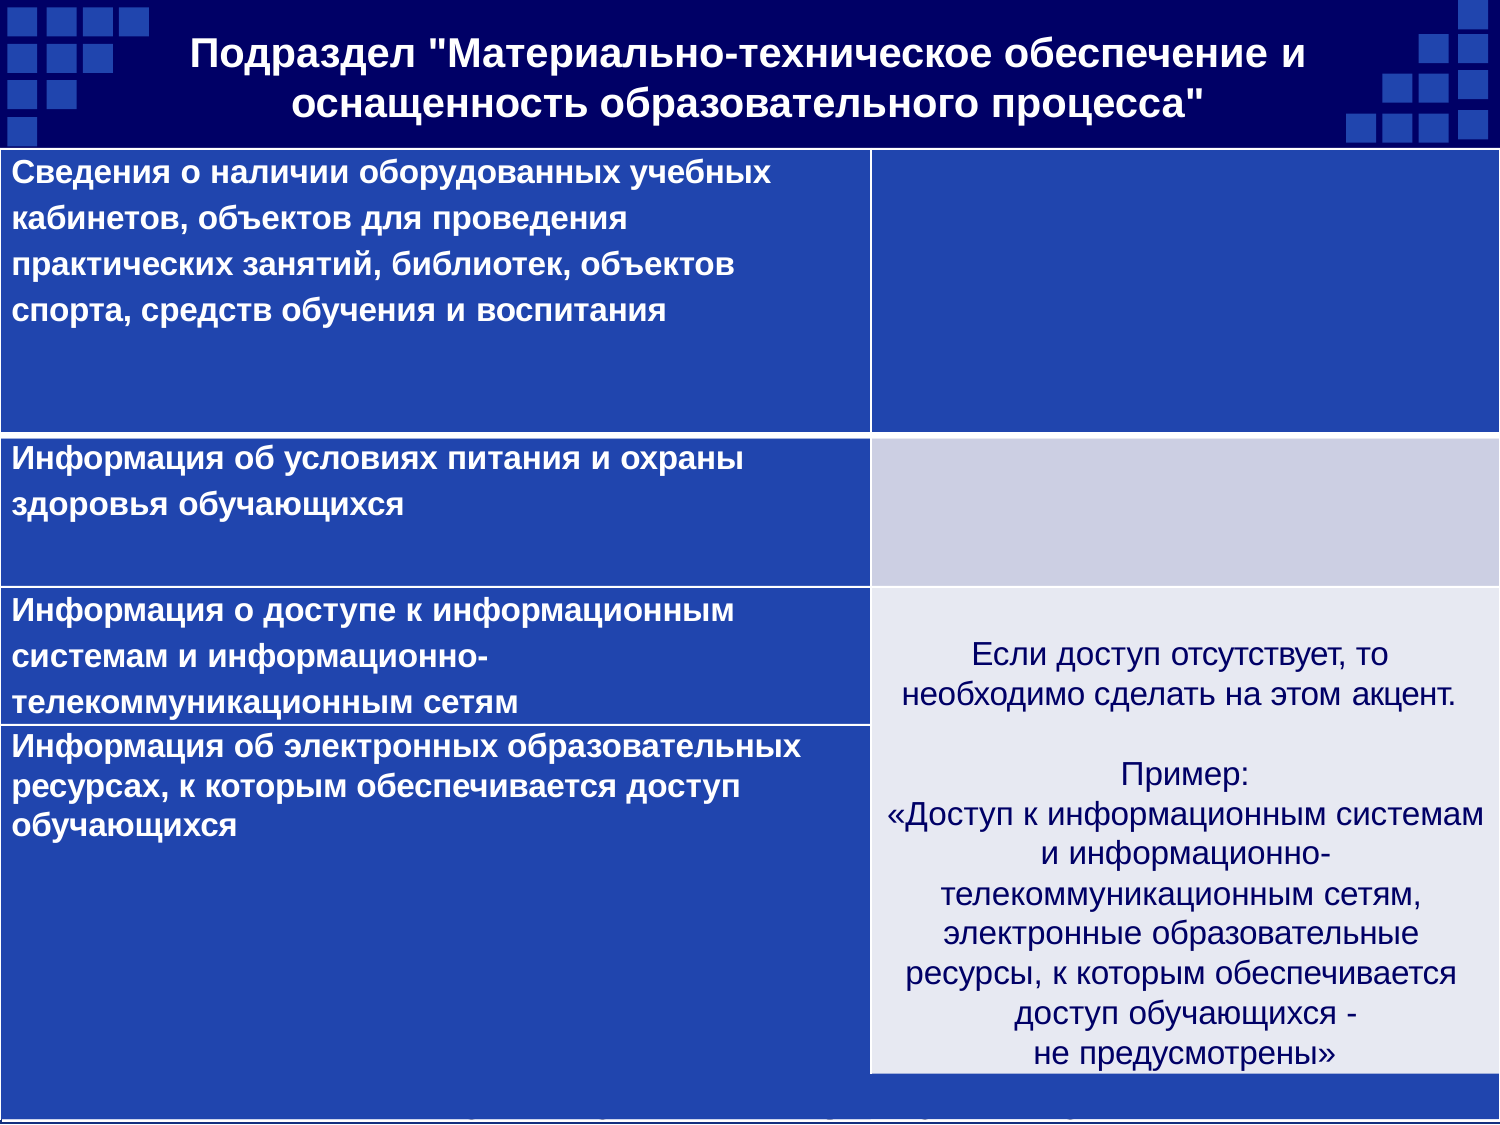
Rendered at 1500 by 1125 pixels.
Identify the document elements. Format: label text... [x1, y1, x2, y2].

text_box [0, 146, 1500, 1125]
text_box оснащенность образовательного процесса" Сведения о наличии оборудованных учебных кабинетов, объектов для проведения практических занятий, библиотек, объектов спорта, средств обучения и воспитания [9, 73, 1213, 145]
title Подраздел "Материально-техническое обеспечение и [187, 24, 1314, 145]
